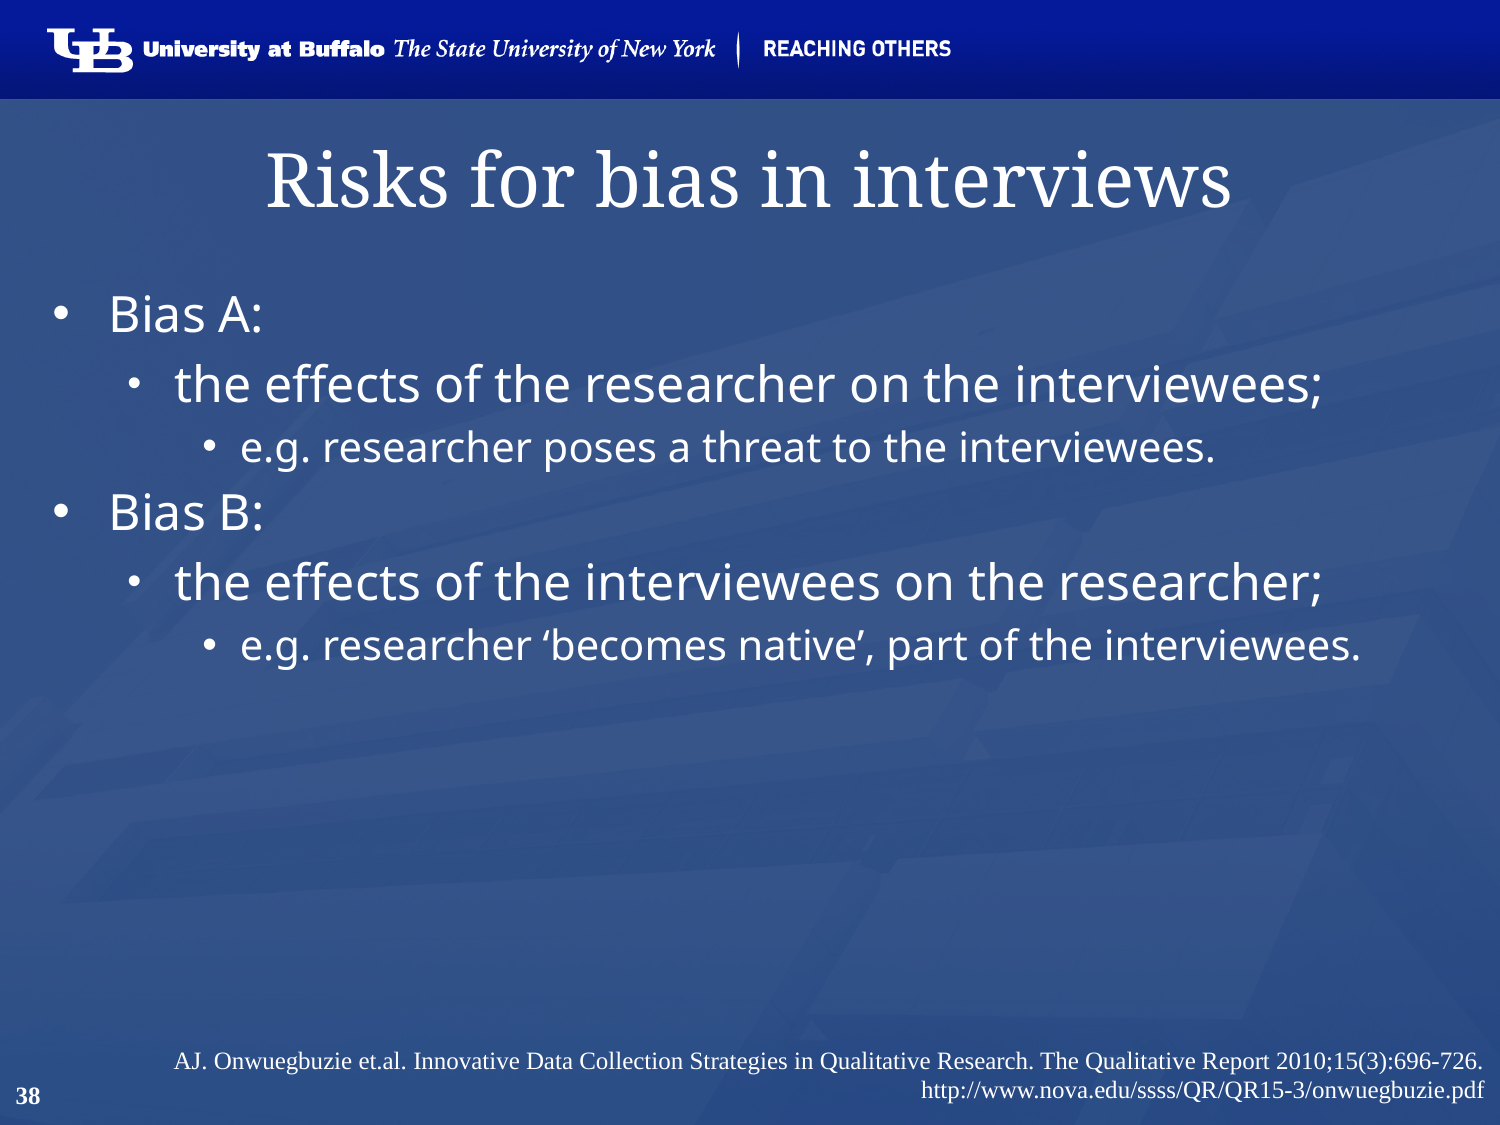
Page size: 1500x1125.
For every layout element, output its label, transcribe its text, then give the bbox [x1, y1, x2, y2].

list Bias A: the effects of the researcher on the interviewees; e.g. researcher poses a threat to the interviewees. Bias B: the effects of the interviewees on the researcher; e.g. researcher ‘becomes native’, part of the interviewees. [37, 275, 1463, 1036]
slide_number 38 [0, 1064, 75, 1125]
picture [0, 0, 1500, 99]
text_box AJ. Onwuegbuzie et.al. Innovative Data Collection Strategies in Qualitative Research. The Qualitative Report 2010;15(3):696-726. http://www.nova.edu/ssss/QR/QR15-3/onwuegbuzie.pdf [0, 1036, 1500, 1112]
title Risks for bias in interviews [37, 125, 1463, 250]
